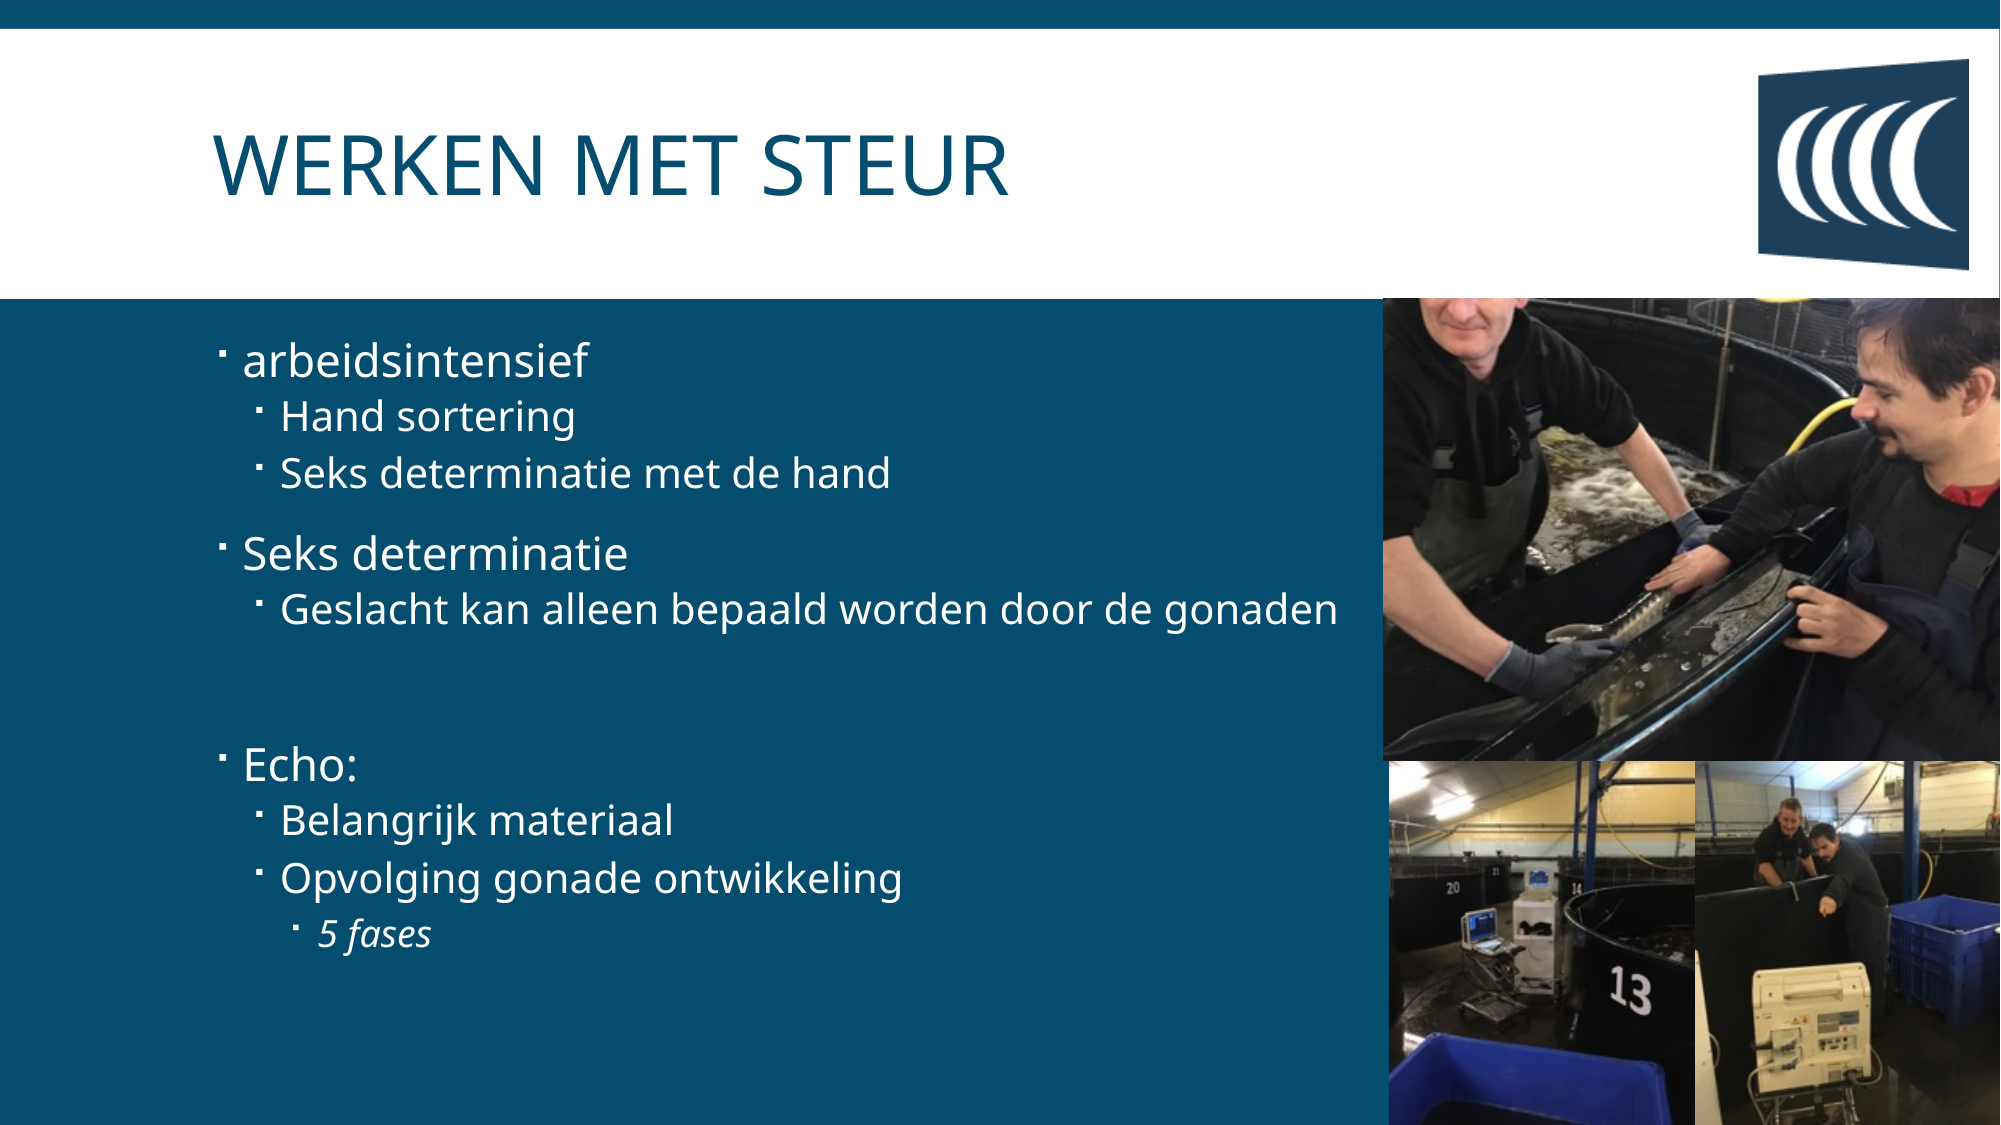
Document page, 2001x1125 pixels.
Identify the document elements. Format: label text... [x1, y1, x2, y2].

picture [1384, 298, 2000, 1125]
title Werken met steur [197, 46, 1803, 295]
picture [1757, 59, 1969, 272]
list arbeidsintensief Hand sortering Seks determinatie met de hand Seks determinatie Geslacht kan alleen bepaald worden door de gonaden Echo: Belangrijk materiaal Opvolging gonade ontwikkeling 5 fases [197, 329, 1382, 1020]
